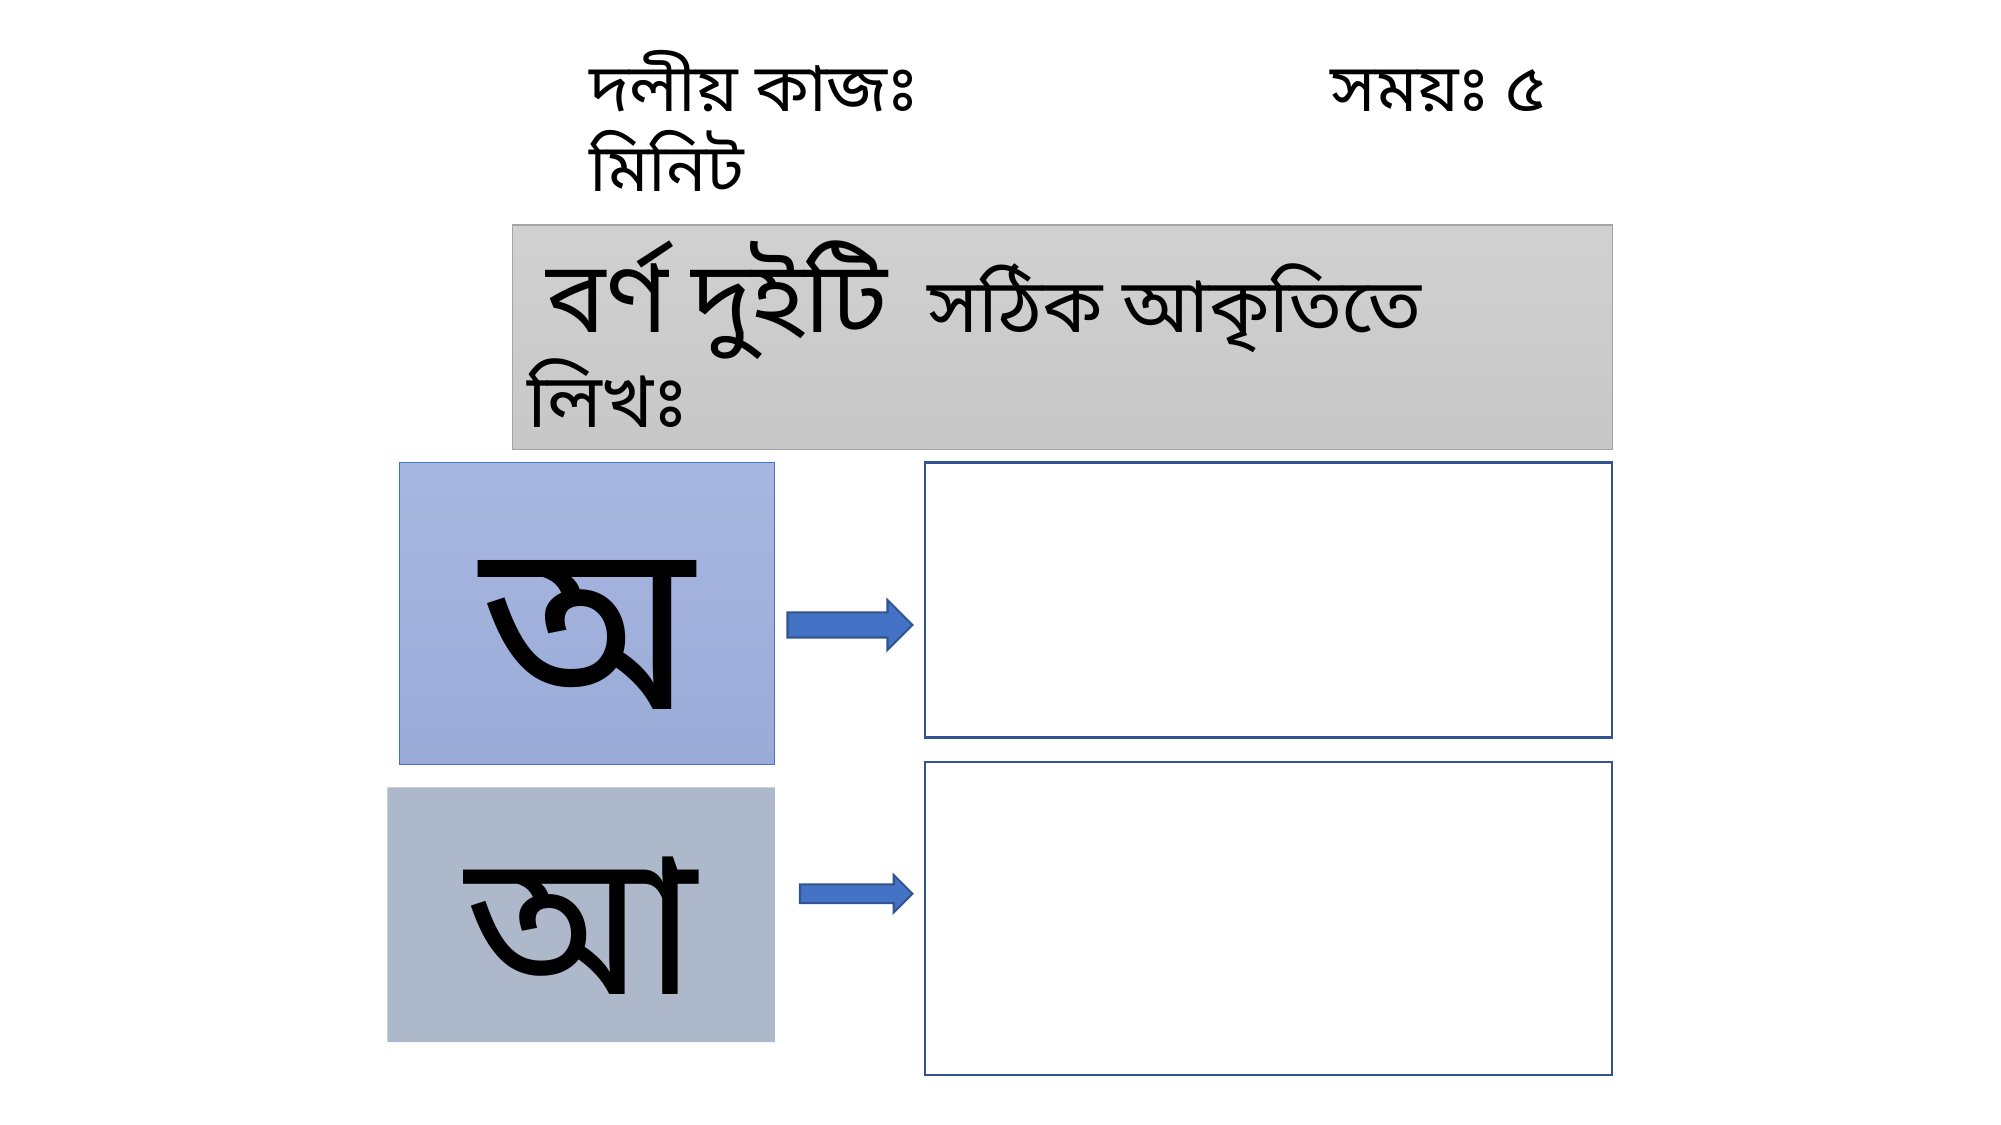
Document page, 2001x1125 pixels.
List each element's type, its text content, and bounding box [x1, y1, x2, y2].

text_box [786, 597, 914, 653]
text_box অ [399, 462, 775, 765]
text_box দলীয় কাজঃ সময়ঃ ৫ মিনিট [575, 37, 1600, 213]
text_box [798, 872, 914, 916]
text_box আ [387, 787, 775, 1043]
text_box [924, 461, 1613, 739]
text_box বর্ণ দুইটি সঠিক আকৃতিতে লিখঃ [512, 224, 1613, 450]
text_box [924, 761, 1613, 1076]
